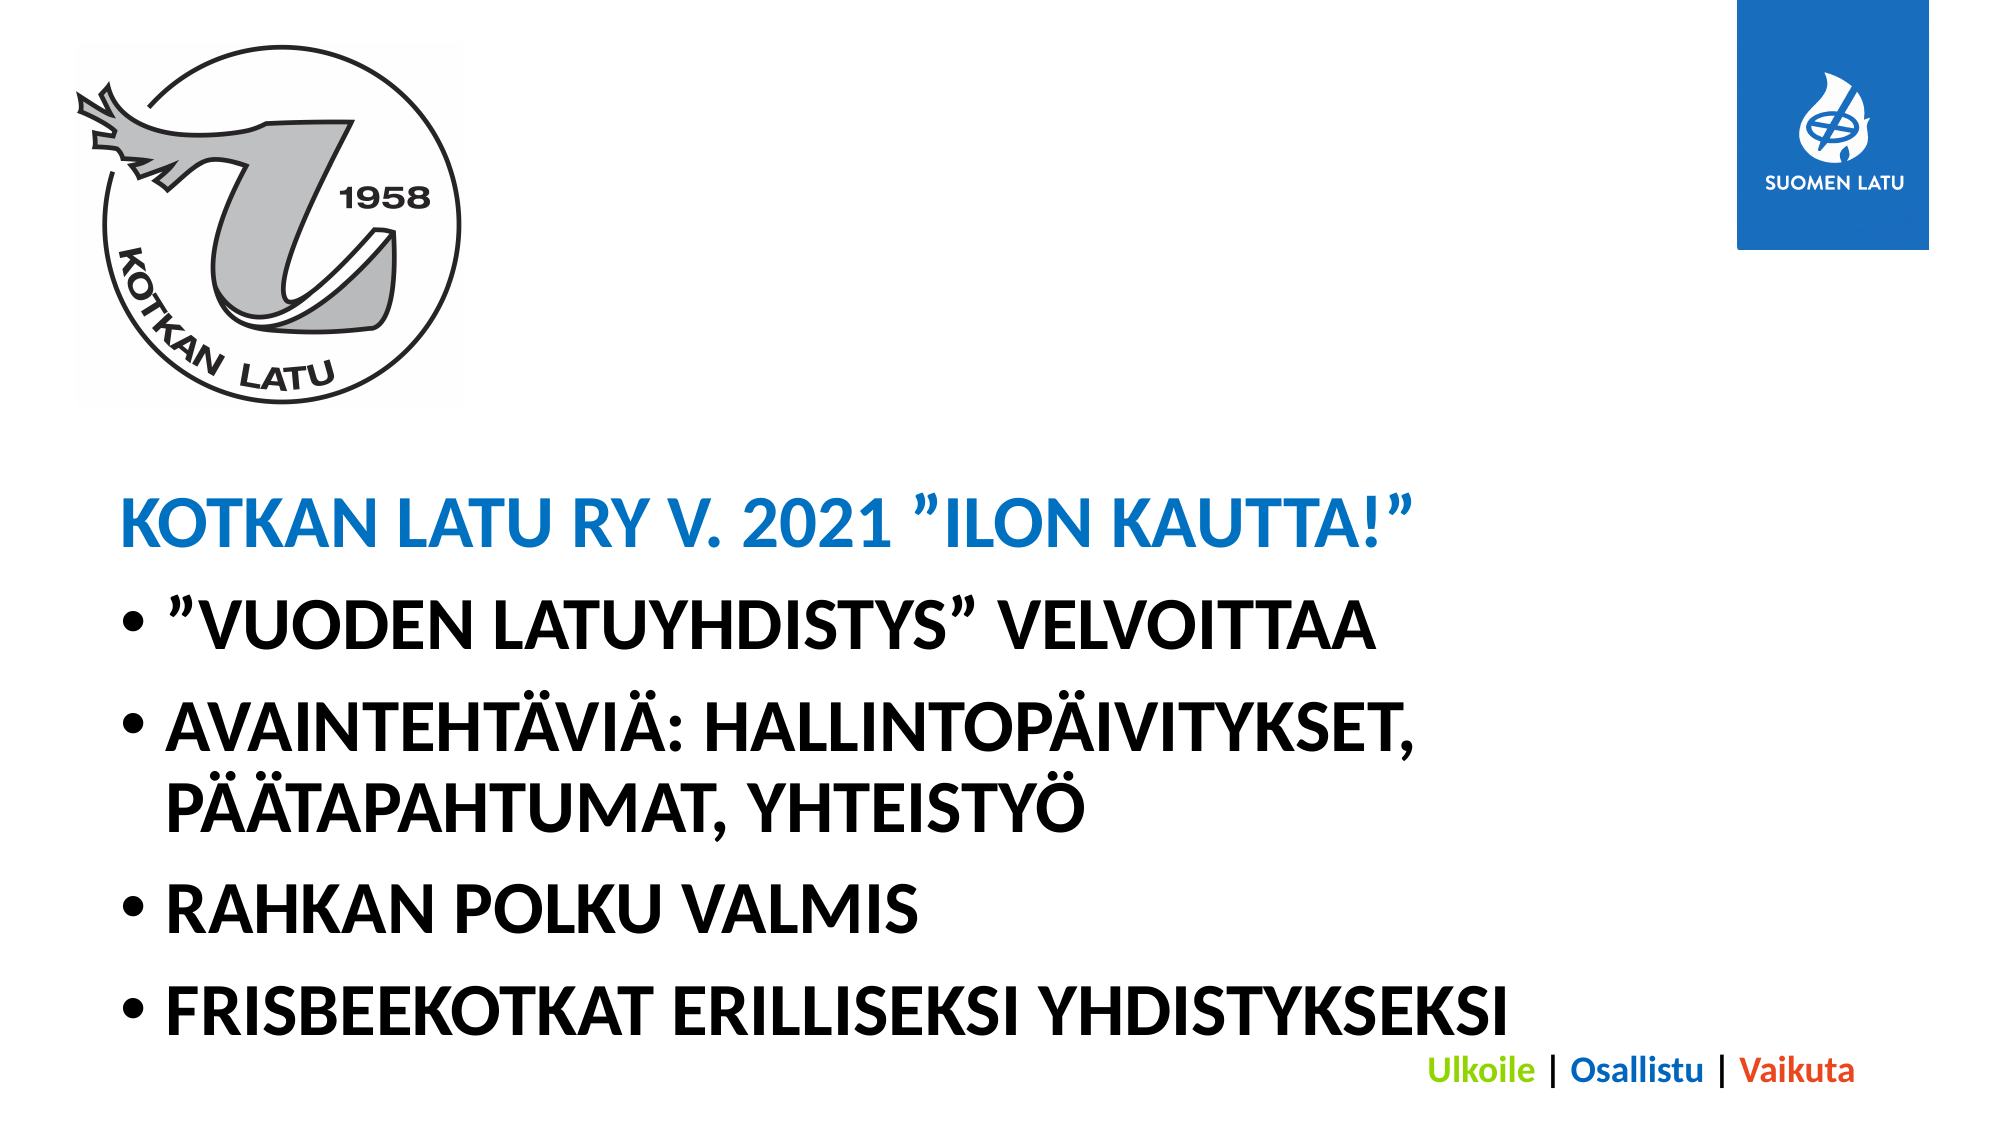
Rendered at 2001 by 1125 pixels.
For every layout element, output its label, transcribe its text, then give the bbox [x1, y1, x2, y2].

picture [1716, 0, 1949, 277]
picture [75, 43, 464, 406]
list KOTKAN LATU RY V. 2021 ”ILON KAUTTA!” ”VUODEN LATUYHDISTYS” VELVOITTAA AVAINTEHTÄVIÄ: HALLINTOPÄIVITYKSET, PÄÄTAPAHTUMAT, YHTEISTYÖ RAHKAN POLKU VALMIS FRISBEEKOTKAT ERILLISEKSI YHDISTYKSEKSI [75, 357, 1801, 1014]
